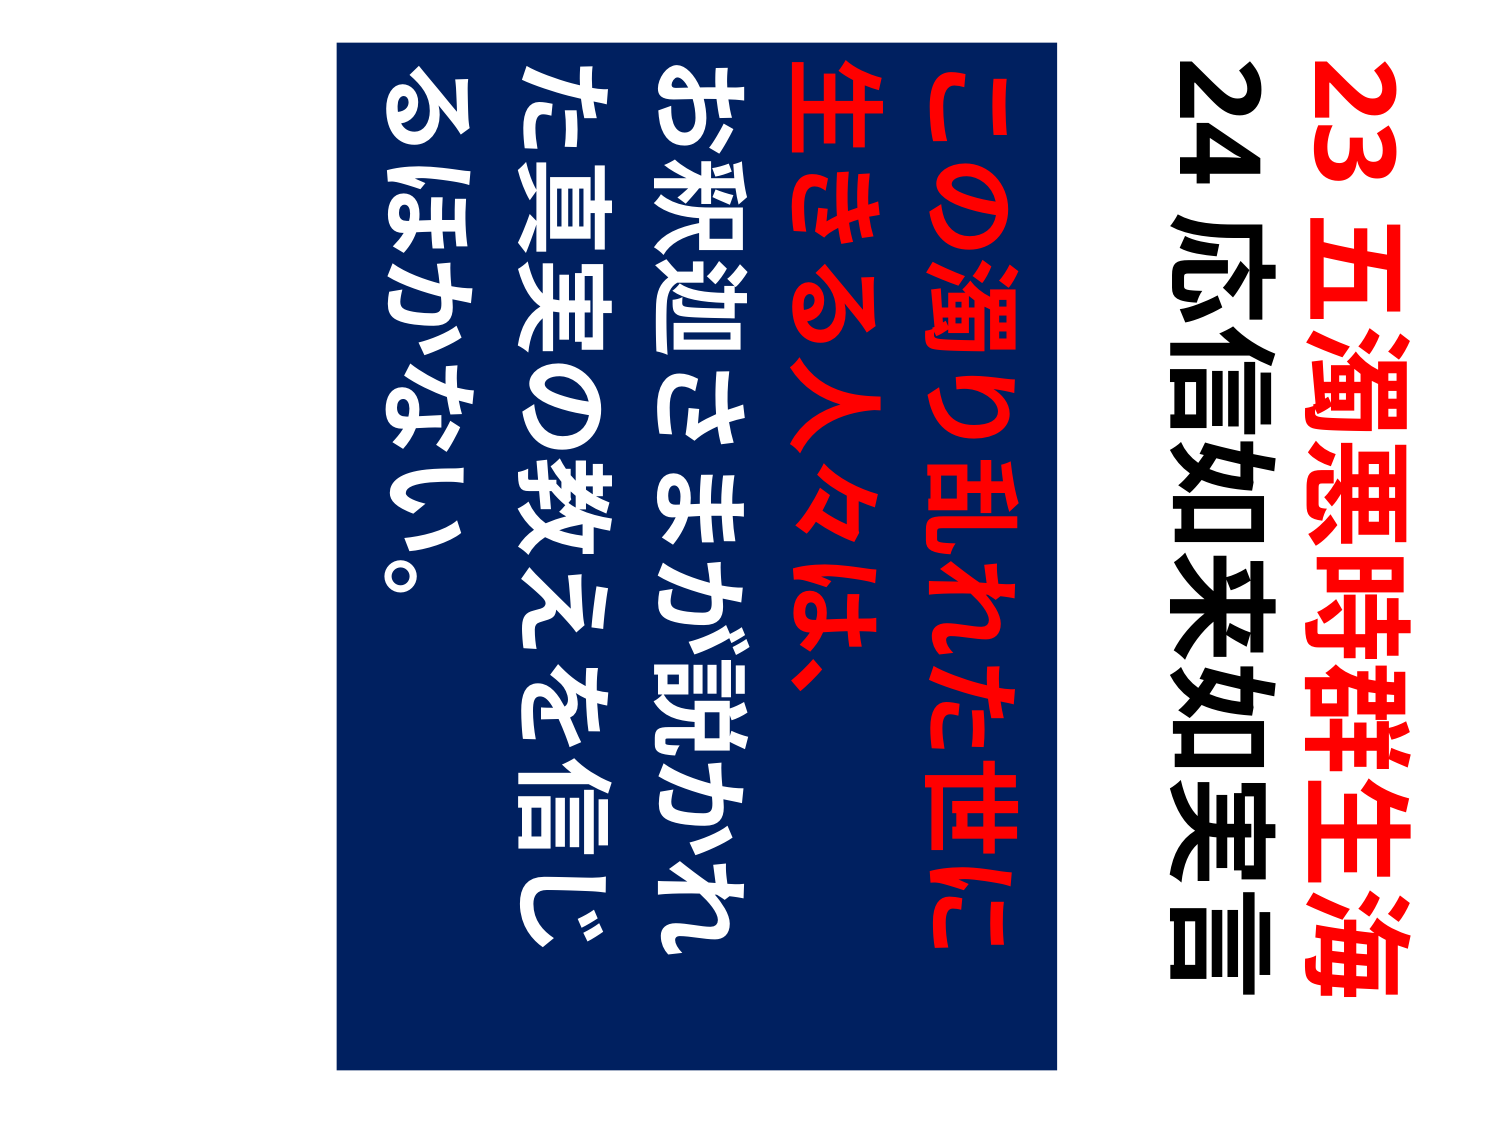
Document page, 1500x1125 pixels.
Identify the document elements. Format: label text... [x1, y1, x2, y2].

text_box この濁り乱れた世に生きる人々は、 お釈迦さまが説かれた真実の教えを信じるほかない。 [336, 42, 1058, 1071]
text_box 23五濁悪時群生海 24応信如来如実言 [1112, 42, 1436, 1083]
